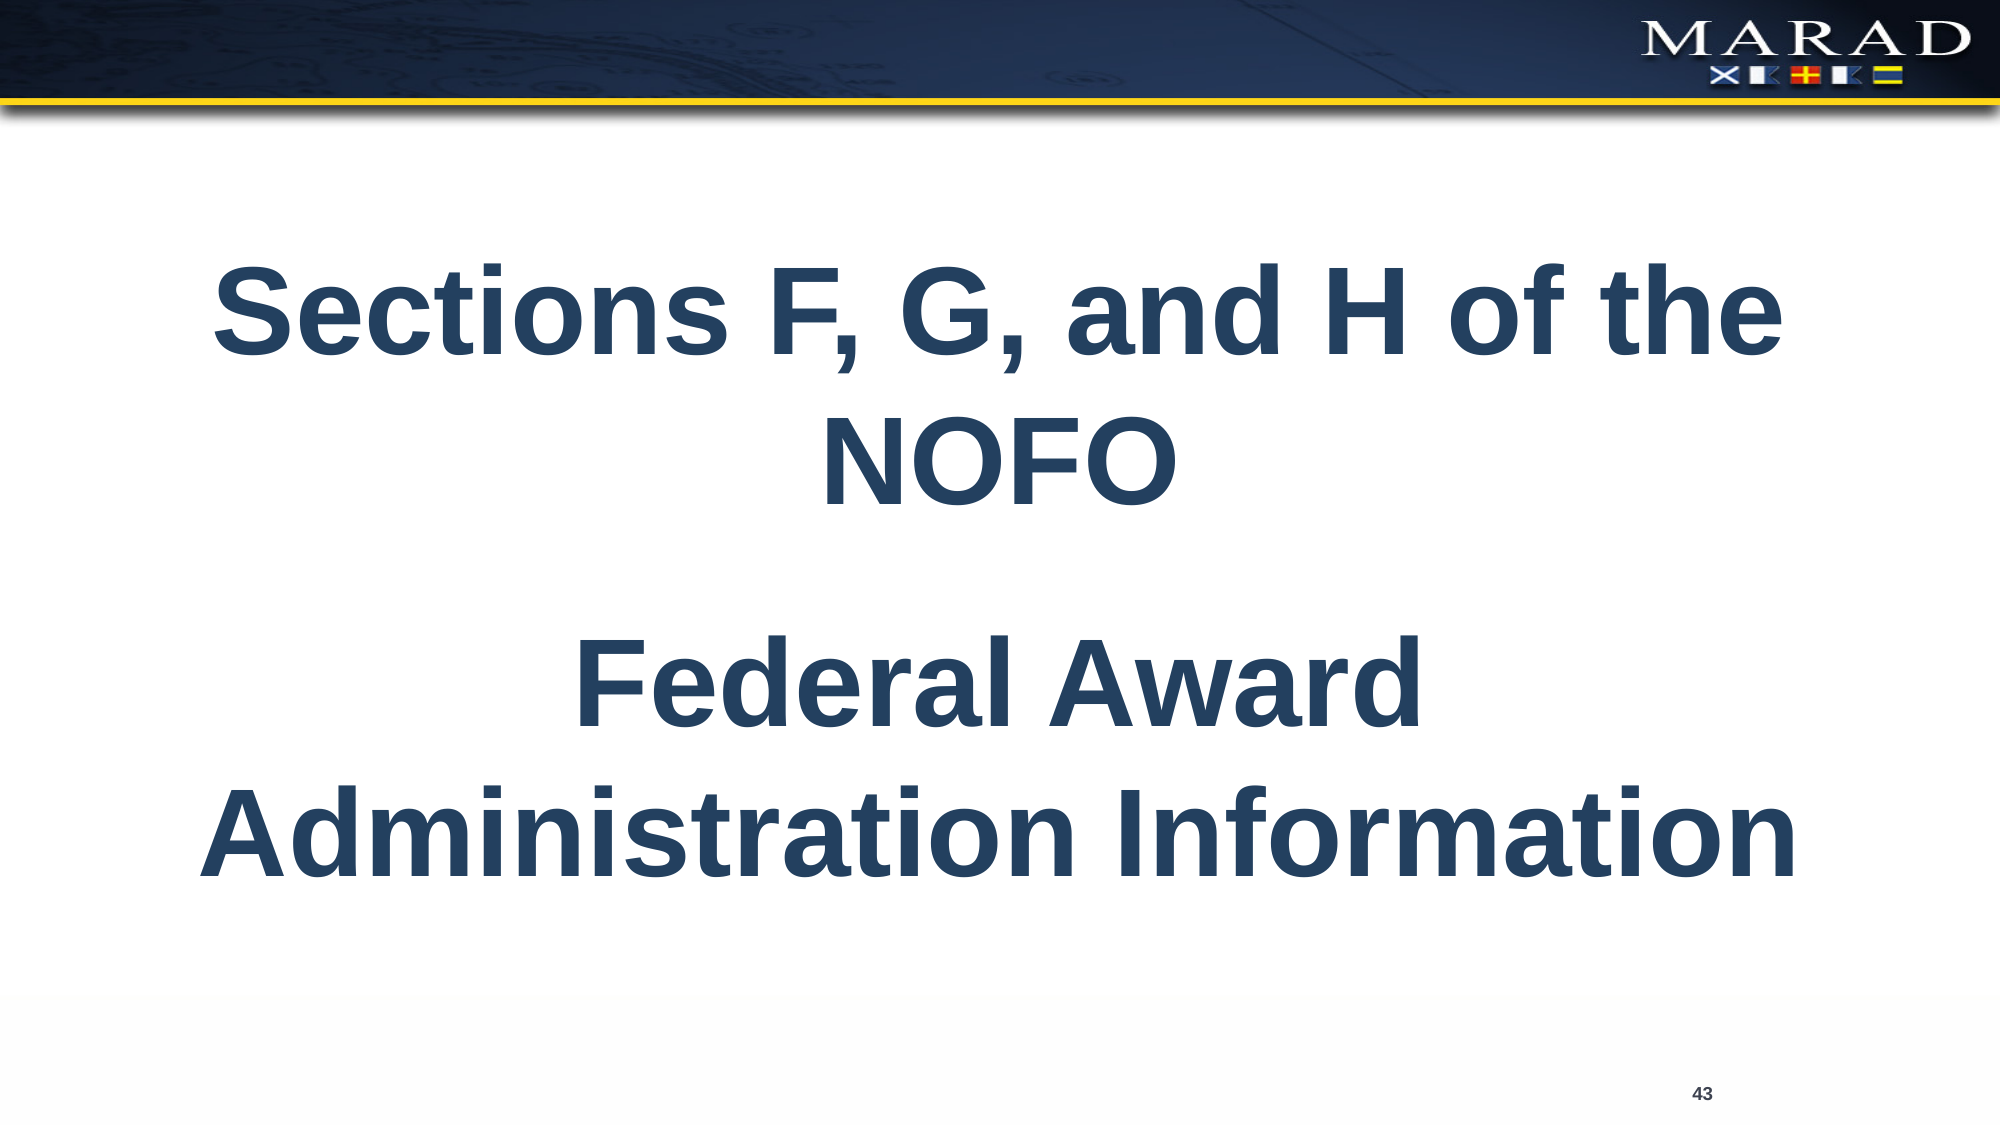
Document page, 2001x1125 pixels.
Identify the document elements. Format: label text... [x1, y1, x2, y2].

text_box 43 [1655, 1074, 1750, 1125]
picture [0, 0, 2000, 1125]
list Sections F, G, and H of the NOFO Federal Award Administration Information [153, 221, 1847, 904]
